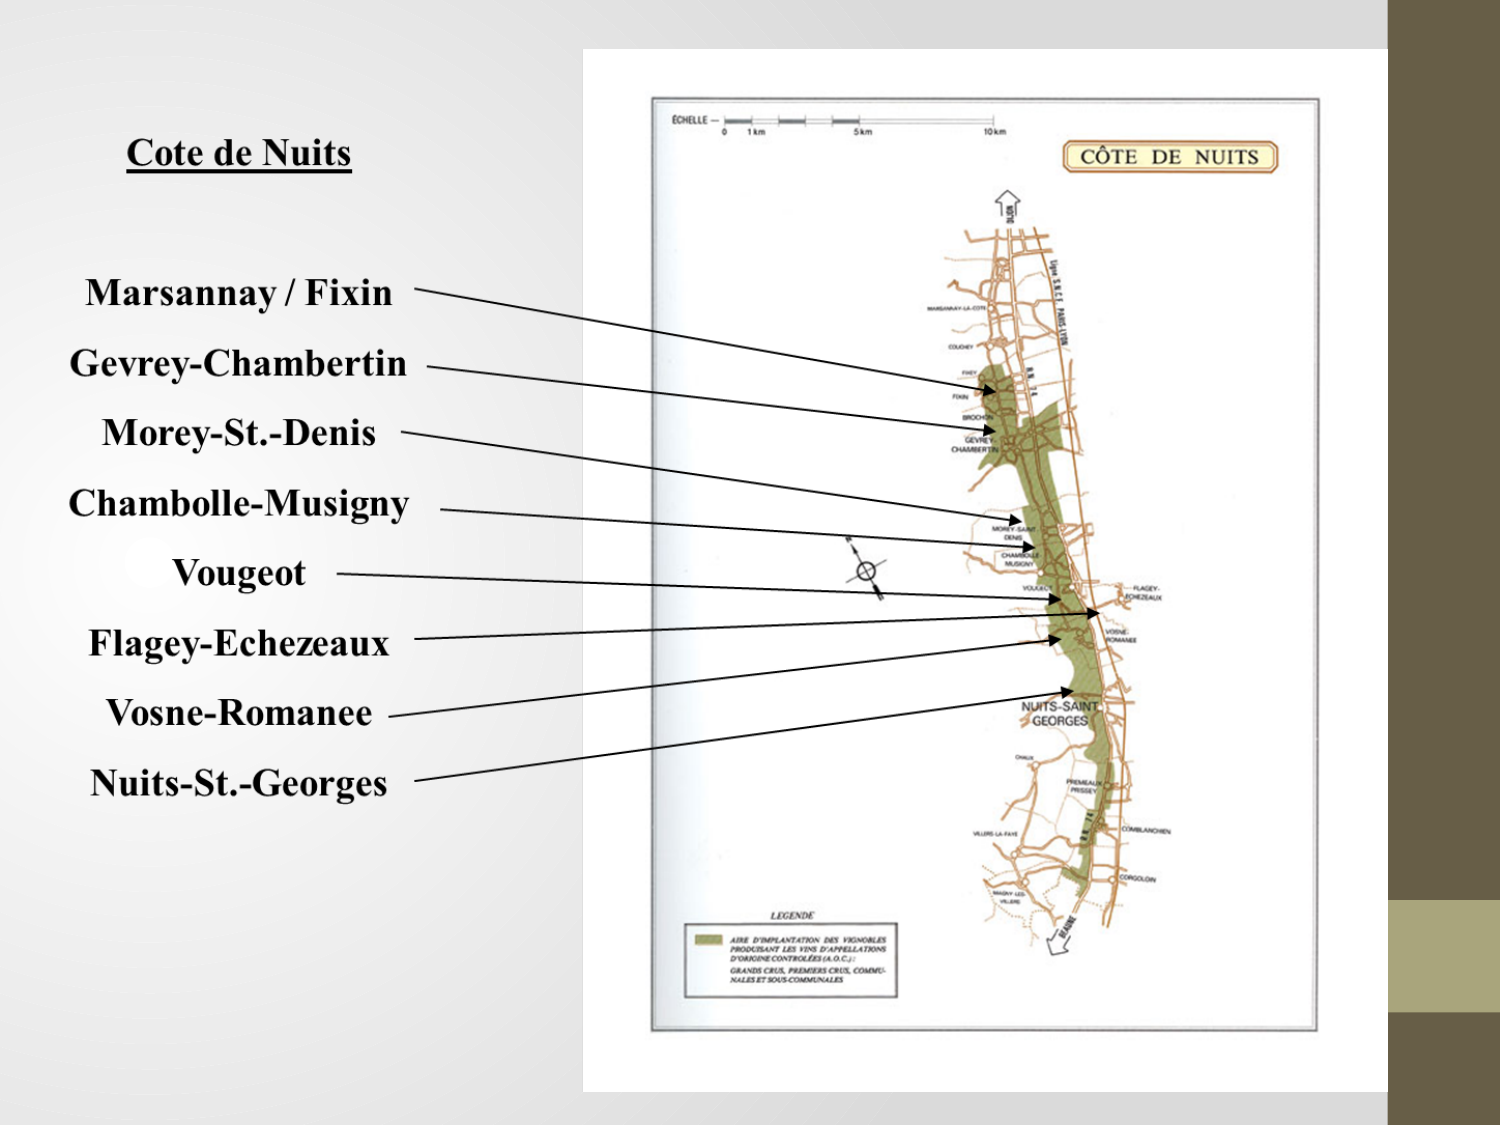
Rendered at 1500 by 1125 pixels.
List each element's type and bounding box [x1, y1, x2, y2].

picture [0, 49, 1388, 1093]
